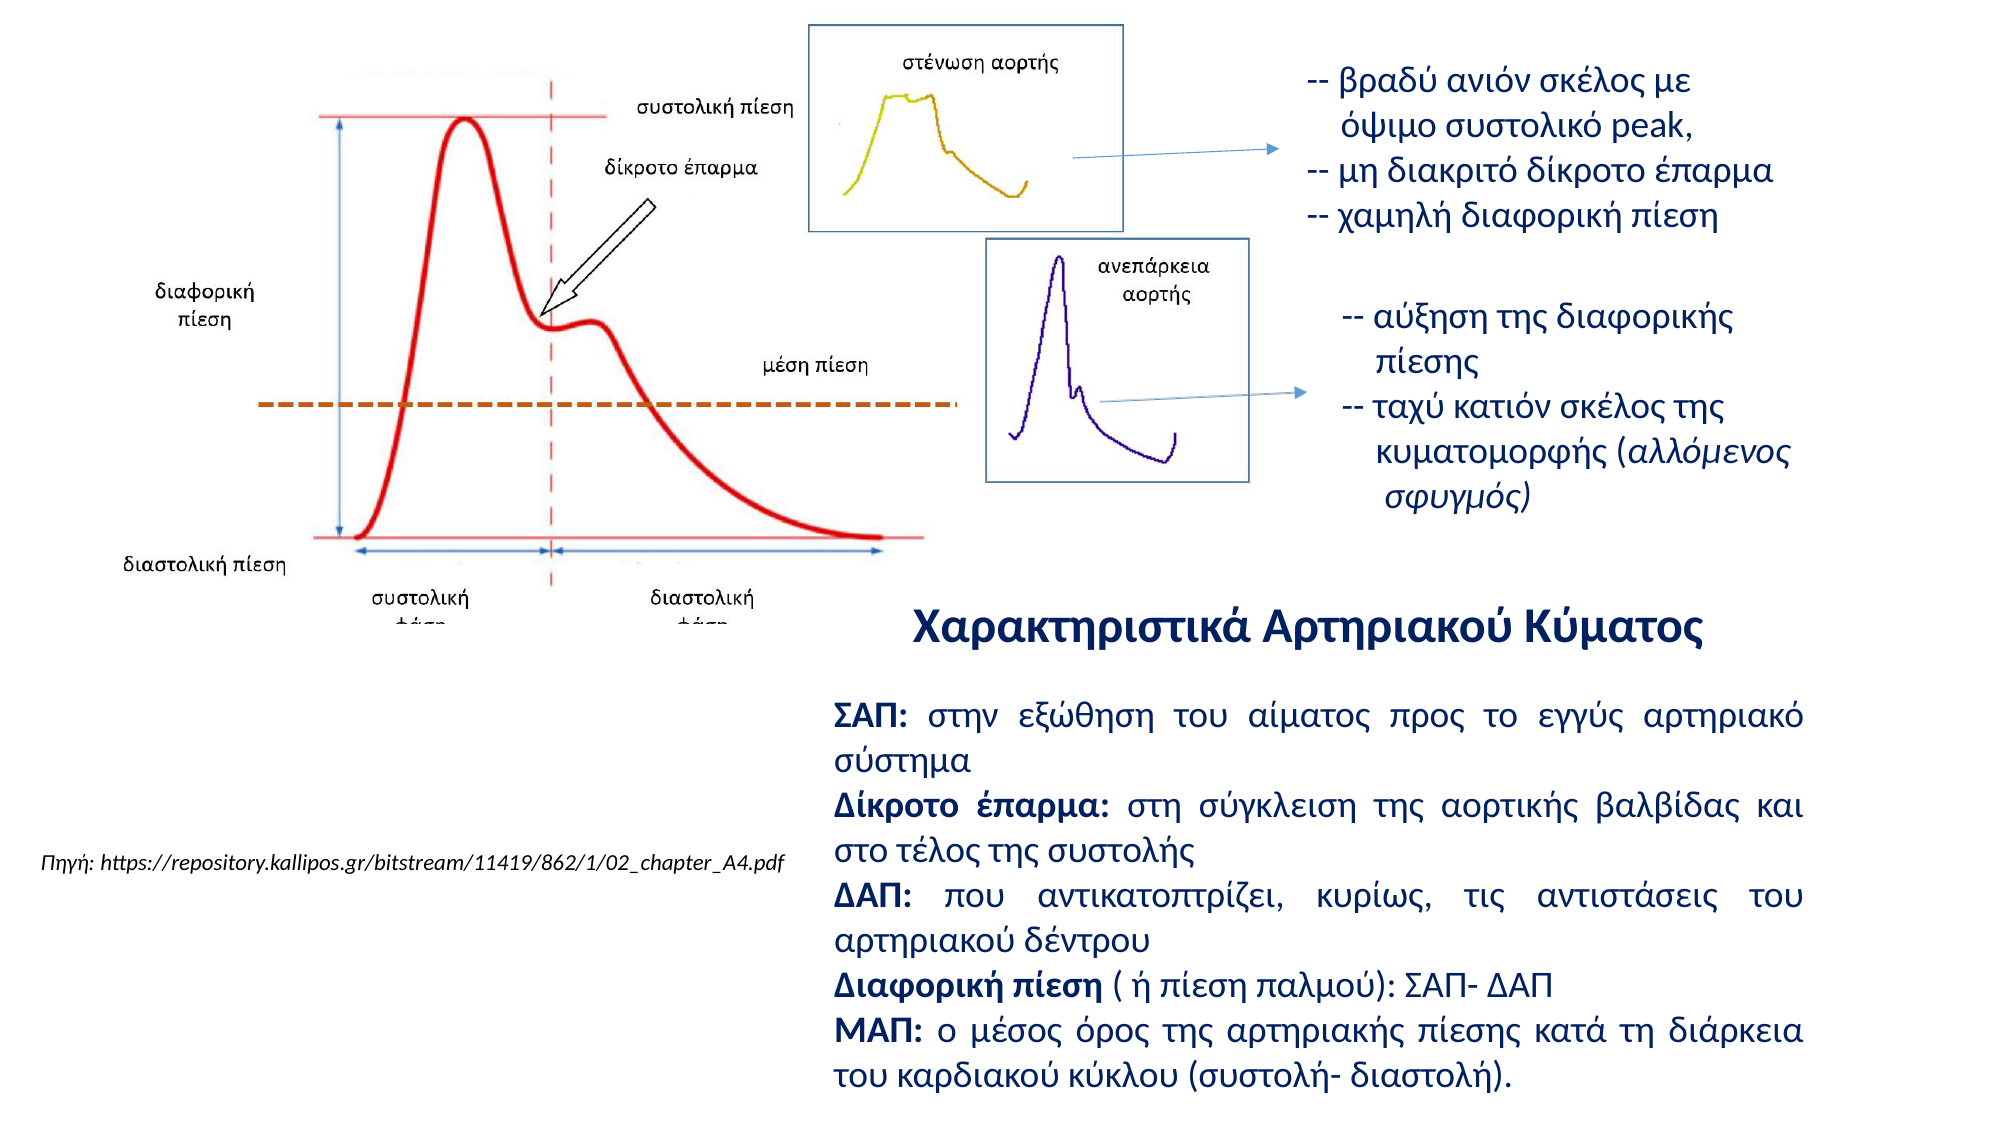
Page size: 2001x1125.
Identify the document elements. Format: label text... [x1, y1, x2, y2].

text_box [1072, 148, 1280, 159]
text_box -- αύξηση της διαφορικής πίεσης -- ταχύ κατιόν σκέλος της κυματομορφής (αλλόμενος σφυγμός) [1326, 284, 1815, 524]
text_box ΣΑΠ: στην εξώθηση του αίματος προς το εγγύς αρτηριακό σύστημα Δίκροτο έπαρμα: στη σύγκλειση της αορτικής βαλβίδας και στο τέλος της συστολής ΔΑΠ: που αντικατοπτρίζει, κυρίως, τις αντιστάσεις του αρτηριακού δέντρου Διαφορική πίεση ( ή πίεση παλμού): ΣΑΠ- ΔΑΠ ΜΑΠ: ο μέσος όρος της αρτηριακής πίεσης κατά τη διάρκεια του καρδιακού κύκλου (συστολή- διαστολή). [819, 682, 1820, 1103]
picture [111, 13, 1320, 624]
text_box Χαρακτηριστικά Αρτηριακού Κύματος [898, 585, 1719, 660]
text_box Πηγή: https://repository.kallipos.gr/bitstream/11419/862/1/02_chapter_A4.pdf [25, 840, 1026, 883]
text_box -- βραδύ ανιόν σκέλος με όψιμο συστολικό peak, -- μη διακριτό δίκροτο έπαρμα -- χαμηλή διαφορική πίεση [1291, 47, 1800, 242]
